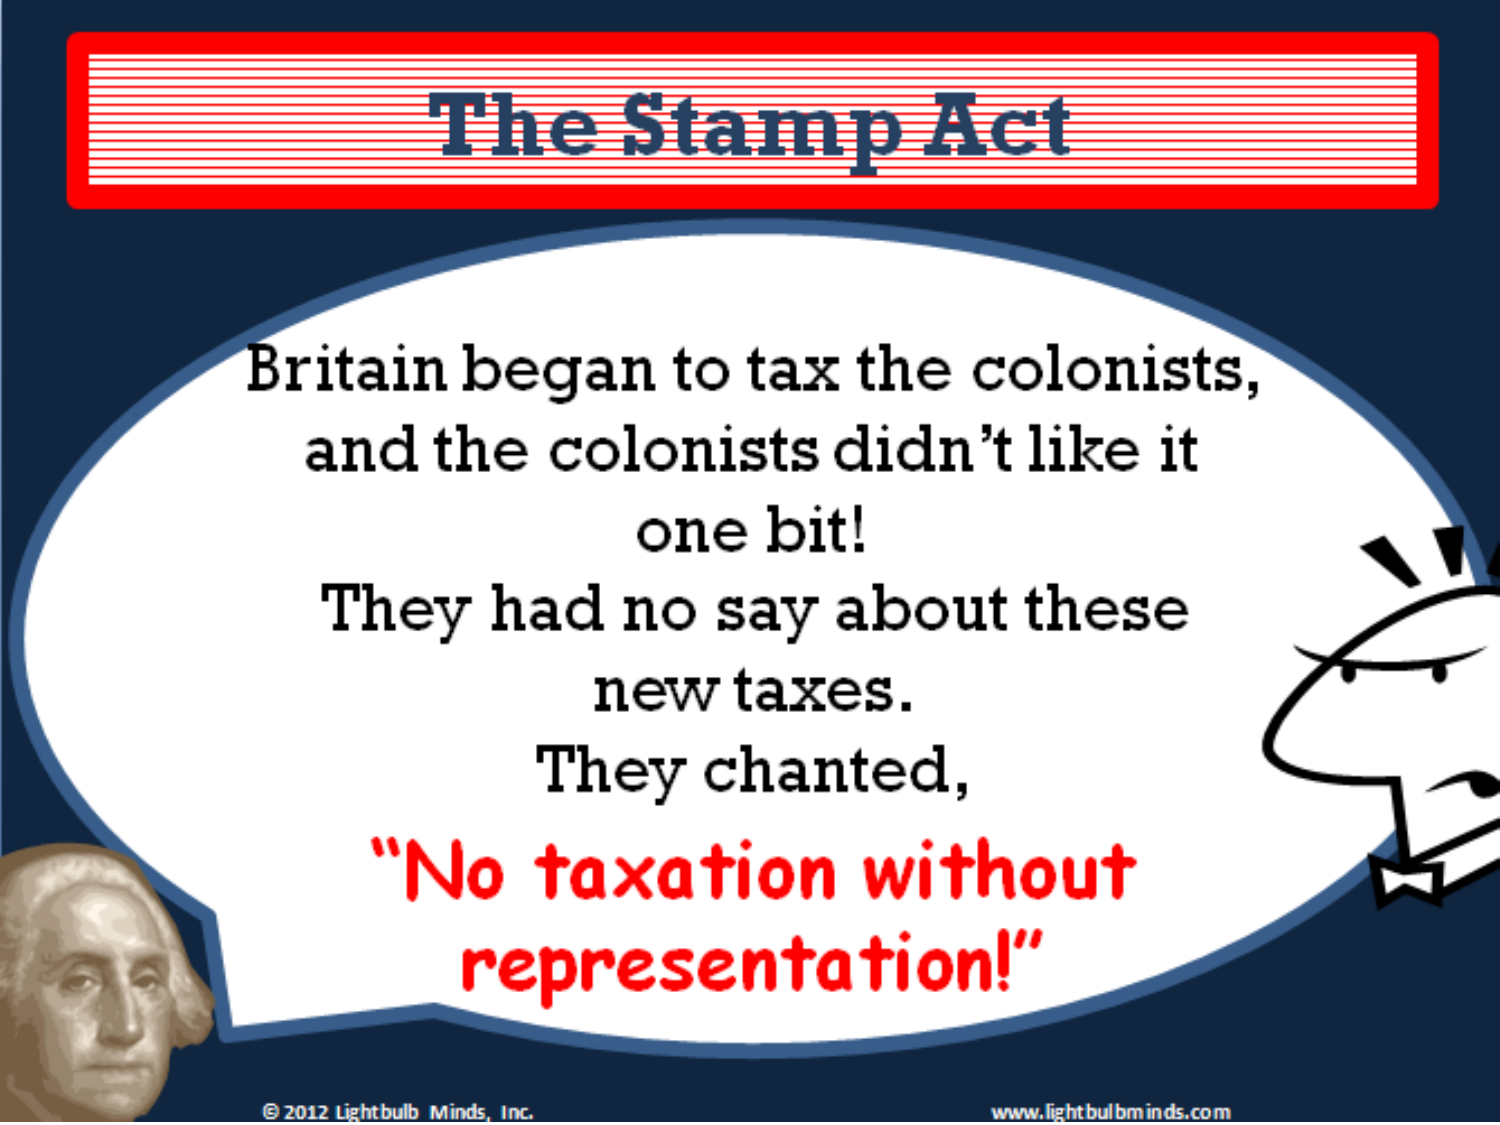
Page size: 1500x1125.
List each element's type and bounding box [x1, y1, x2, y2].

list [0, 0, 1500, 1122]
